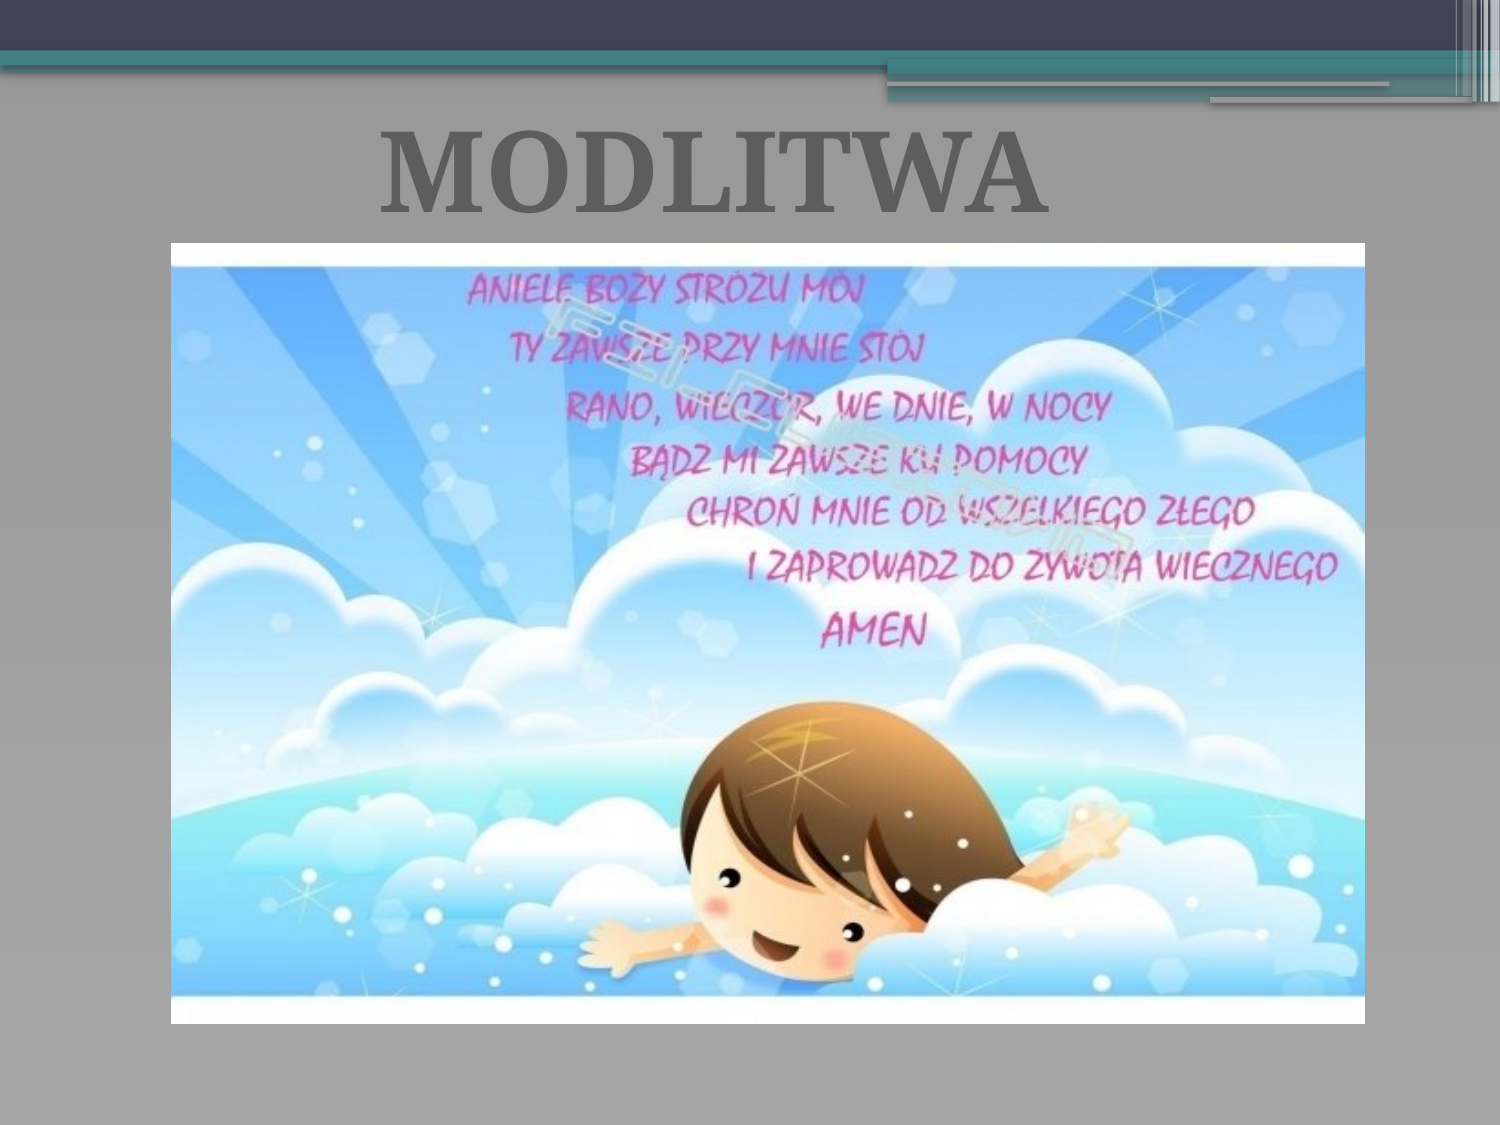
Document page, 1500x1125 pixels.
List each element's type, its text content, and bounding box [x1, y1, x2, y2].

text_box MODLITWA [363, 92, 1065, 240]
picture [170, 243, 1365, 1024]
